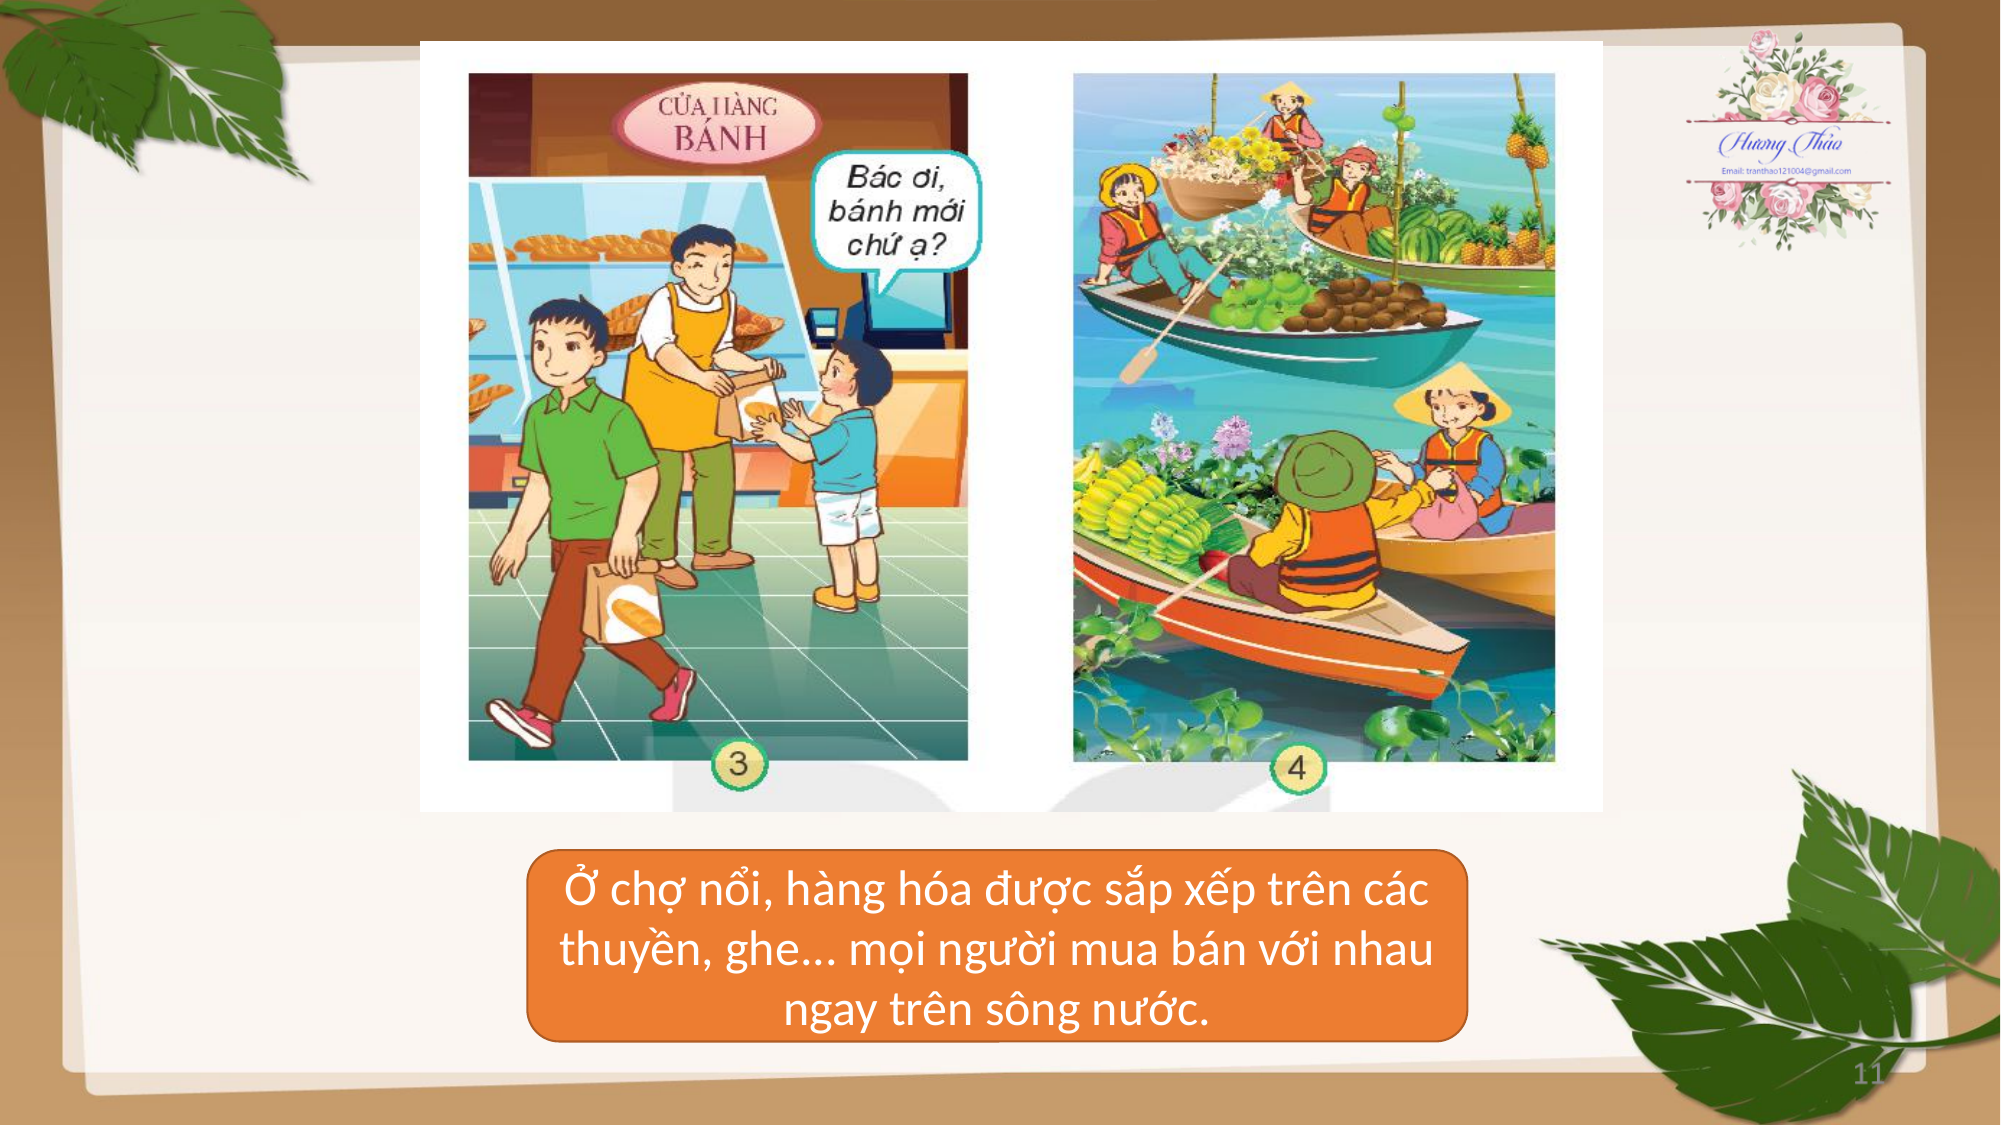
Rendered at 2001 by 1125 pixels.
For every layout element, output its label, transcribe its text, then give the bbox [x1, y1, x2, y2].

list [419, 41, 1603, 812]
picture [0, 0, 2001, 1125]
text_box Ở chợ nổi, hàng hóa được sắp xếp trên các thuyền, ghe... mọi người mua bán với nhau ngay trên sông nước. [526, 849, 1469, 1043]
